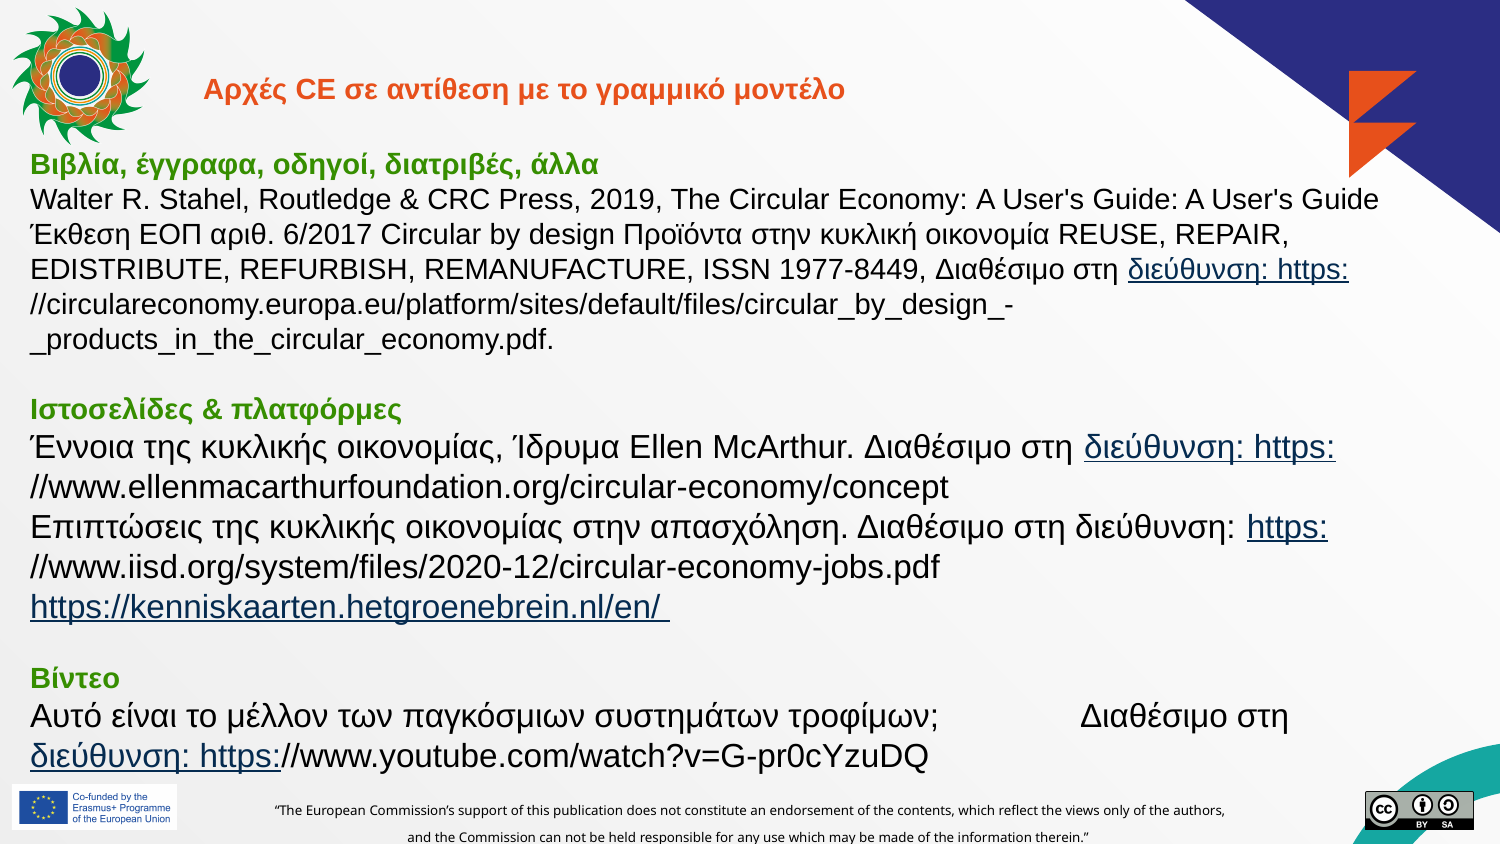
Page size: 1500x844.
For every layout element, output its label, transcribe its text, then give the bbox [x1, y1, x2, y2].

picture [11, 784, 177, 830]
picture [11, 6, 151, 147]
text_box Αρχές CE σε αντίθεση με το γραμμικό μοντέλο [188, 62, 1058, 113]
picture [1365, 791, 1474, 830]
text_box Βιβλία, έγγραφα, οδηγοί, διατριβές, άλλα Walter R. Stahel, Routledge & CRC Press, 2019, The Circular Economy: Α User's Guide: A User's Guide Έκθεση ΕΟΠ αριθ. 6/2017 Circular by design Προϊόντα στην κυκλική οικονομία REUSE, REPAIR, EDISTRIBUTE, REFURBISH, REMANUFACTURE, ISSN 1977-8449, Διαθέσιμο στη διεύθυνση: https://circulareconomy.europa.eu/platform/sites/default/files/circular_by_design_-_products_in_the_circular_economy.pdf. Ιστοσελίδες & πλατφόρμες Έννοια της κυκλικής οικονομίας, Ίδρυμα Ellen McArthur. Διαθέσιμο στη διεύθυνση: https://www.ellenmacarthurfoundation.org/circular-economy/concept Επιπτώσεις της κυκλικής οικονομίας στην απασχόληση. Διαθέσιμο στη διεύθυνση: https://www.iisd.org/system/files/2020-12/circular-economy-jobs.pdf https://kenniskaarten.hetgroenebrein.nl/en/ Βίντεο Αυτό είναι το μέλλον των παγκόσμιων συστημάτων τροφίμων; Διαθέσιμο στη διεύθυνση: https://www.youtube.com/watch?v=G-pr0cYzuDQ [15, 138, 1500, 782]
